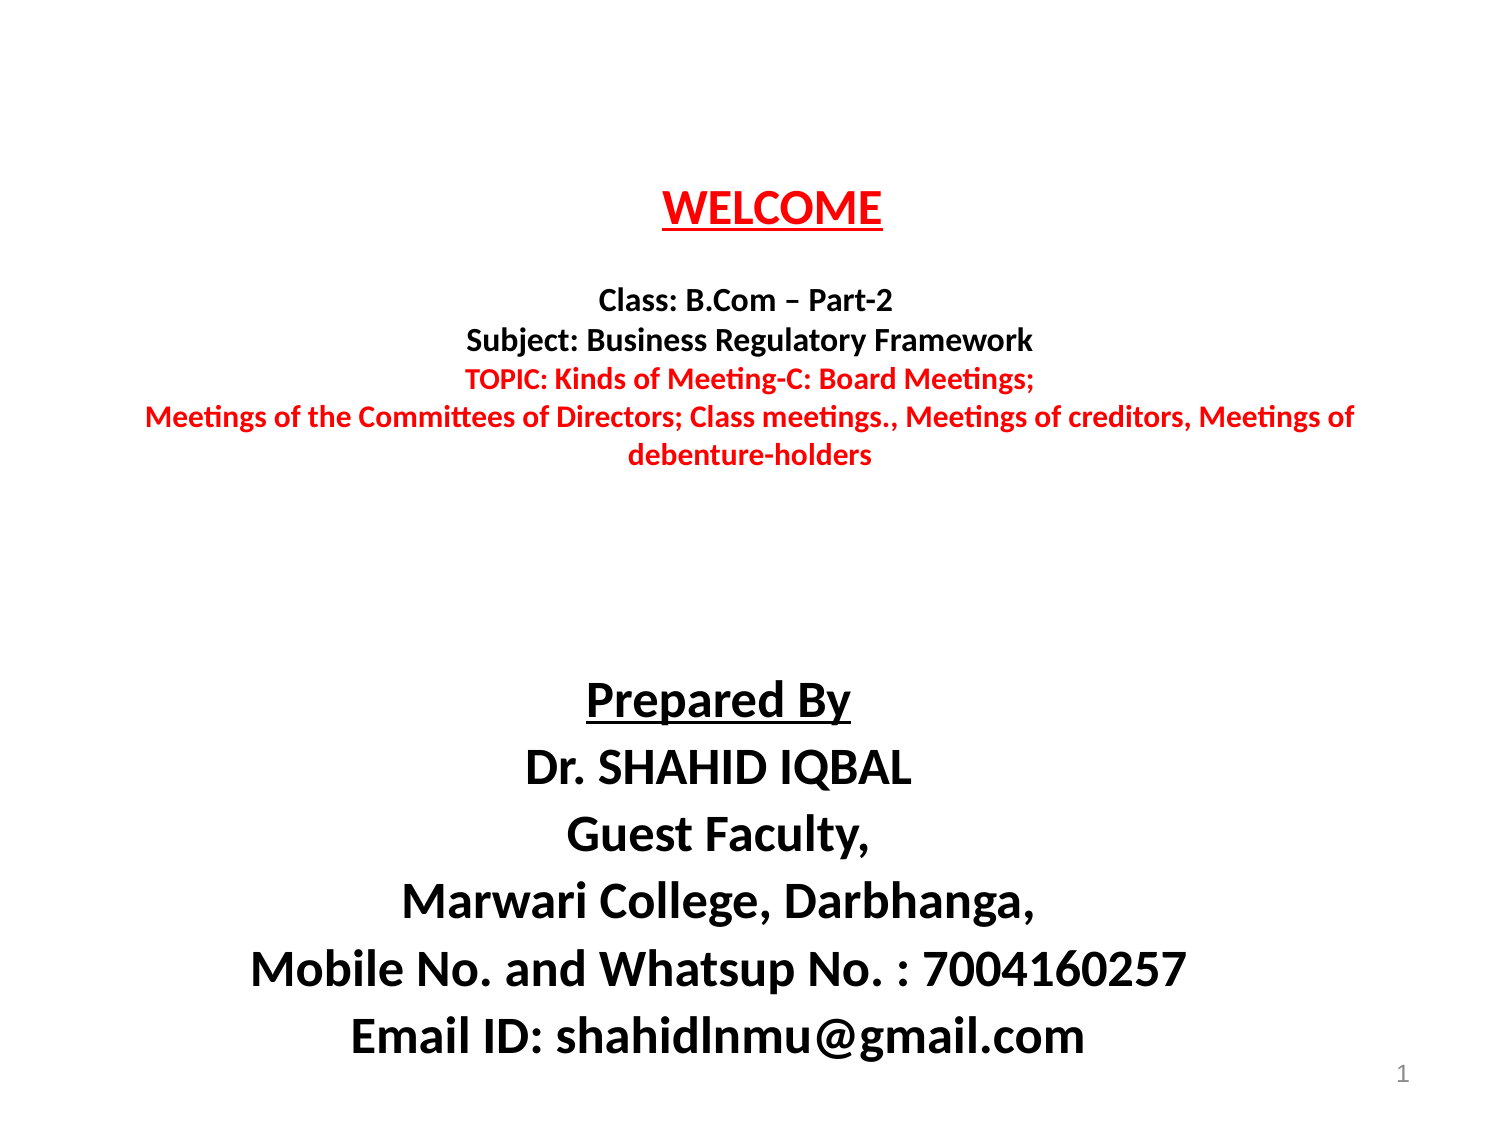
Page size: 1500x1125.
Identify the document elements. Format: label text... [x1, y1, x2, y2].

subtitle Prepared By Dr. SHAHID IQBAL Guest Faculty, Marwari College, Darbhanga, Mobile No. and Whatsup No. : 7004160257 Email ID: shahidlnmu@gmail.com [150, 549, 1288, 1075]
slide_number 1 [1074, 1042, 1425, 1103]
title WELCOME Class: B.Com – Part-2 Subject: Business Regulatory Framework TOPIC: Kinds of Meeting-C: Board Meetings; Meetings of the Committees of Directors; Class meetings., Meetings of creditors, Meetings of debenture-holders [75, 162, 1425, 600]
